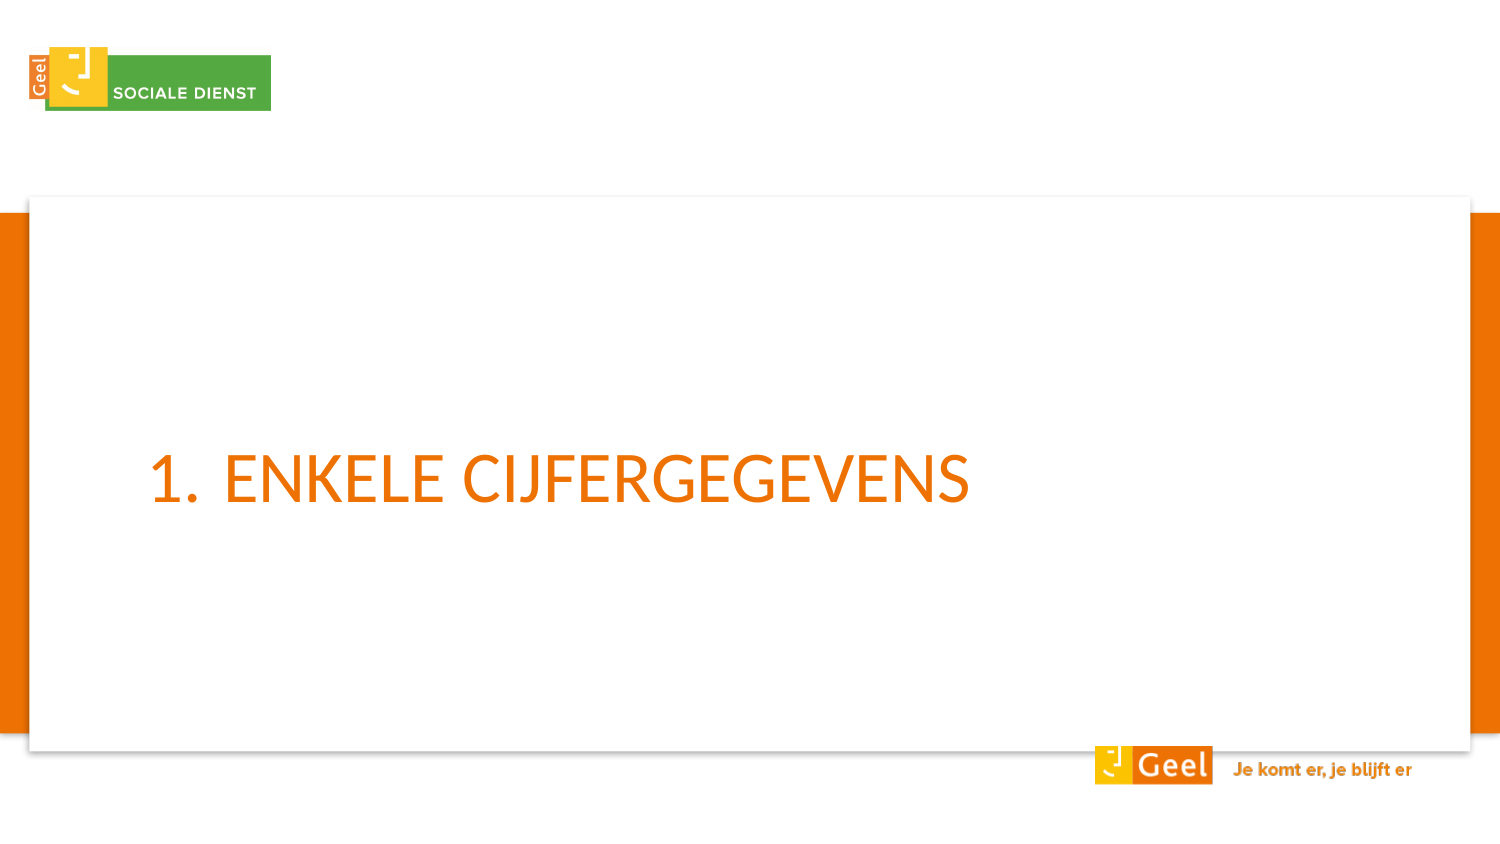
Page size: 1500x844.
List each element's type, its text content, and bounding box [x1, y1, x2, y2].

picture [29, 47, 271, 111]
title Enkele Cijfergegevens [146, 212, 1412, 734]
picture [1095, 746, 1413, 797]
